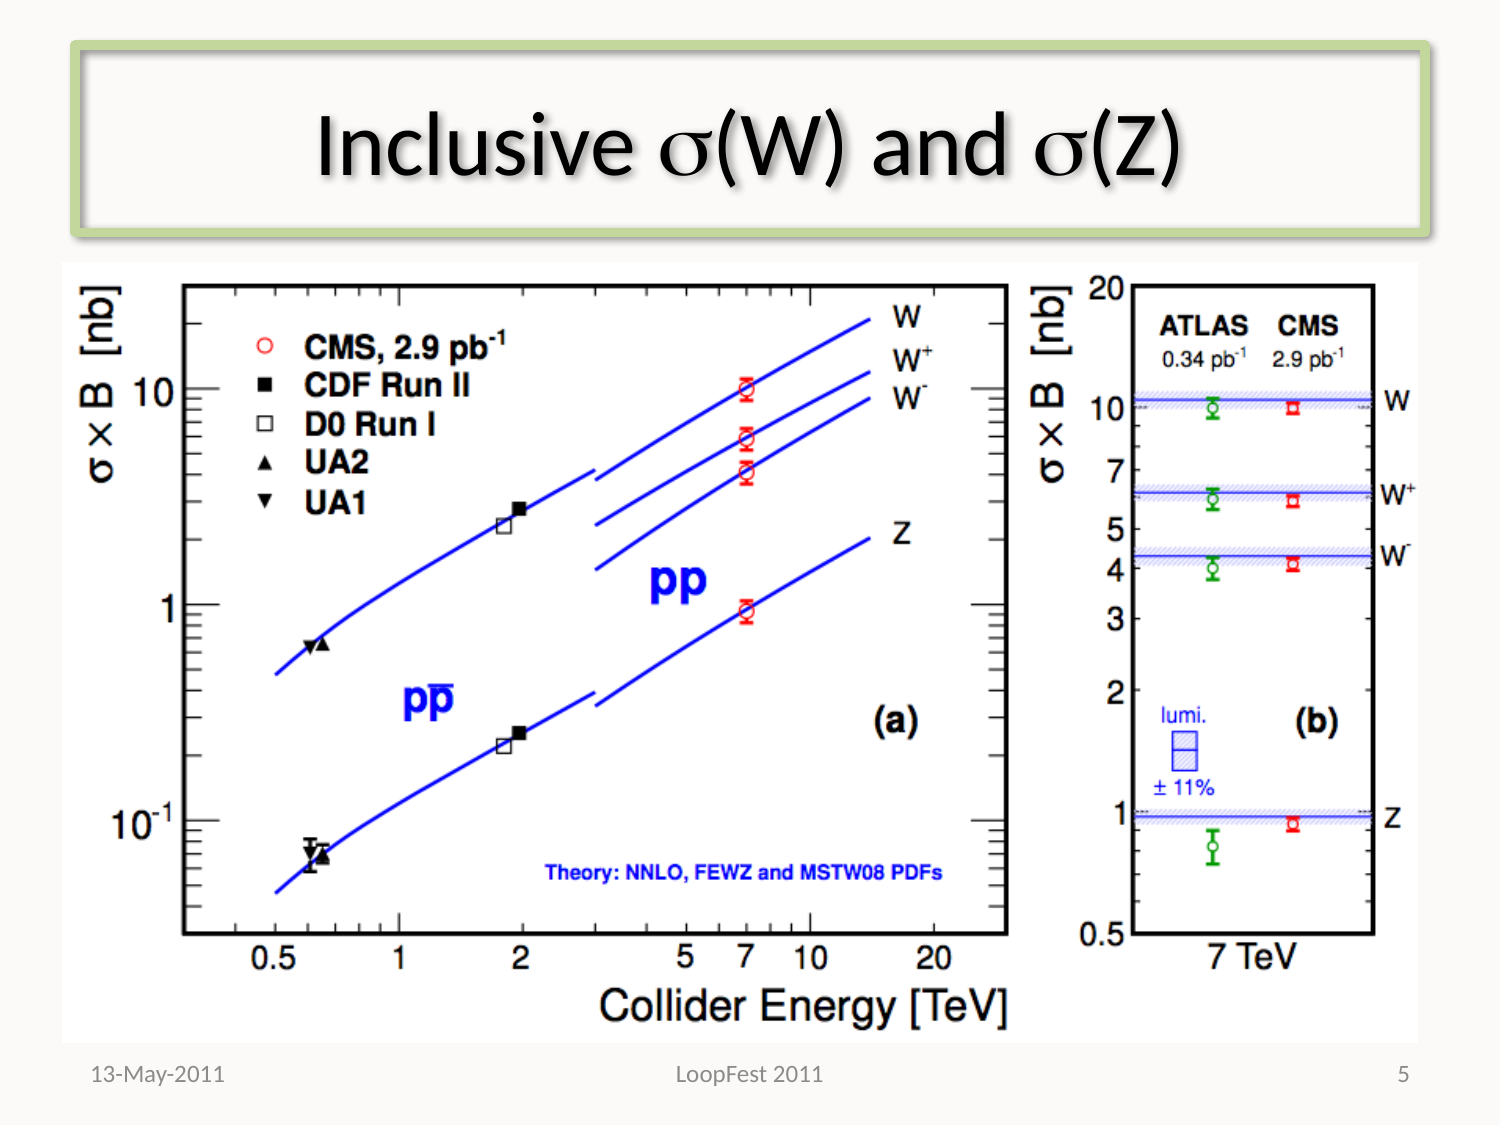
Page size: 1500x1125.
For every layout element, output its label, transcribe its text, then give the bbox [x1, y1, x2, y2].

footer LoopFest 2011 [512, 1052, 988, 1103]
slide_number 5 [1074, 1042, 1425, 1103]
picture [62, 262, 1418, 1043]
title Inclusive s(W) and s(Z) [75, 45, 1425, 233]
slide_number 13-May-2011 [75, 1052, 425, 1103]
